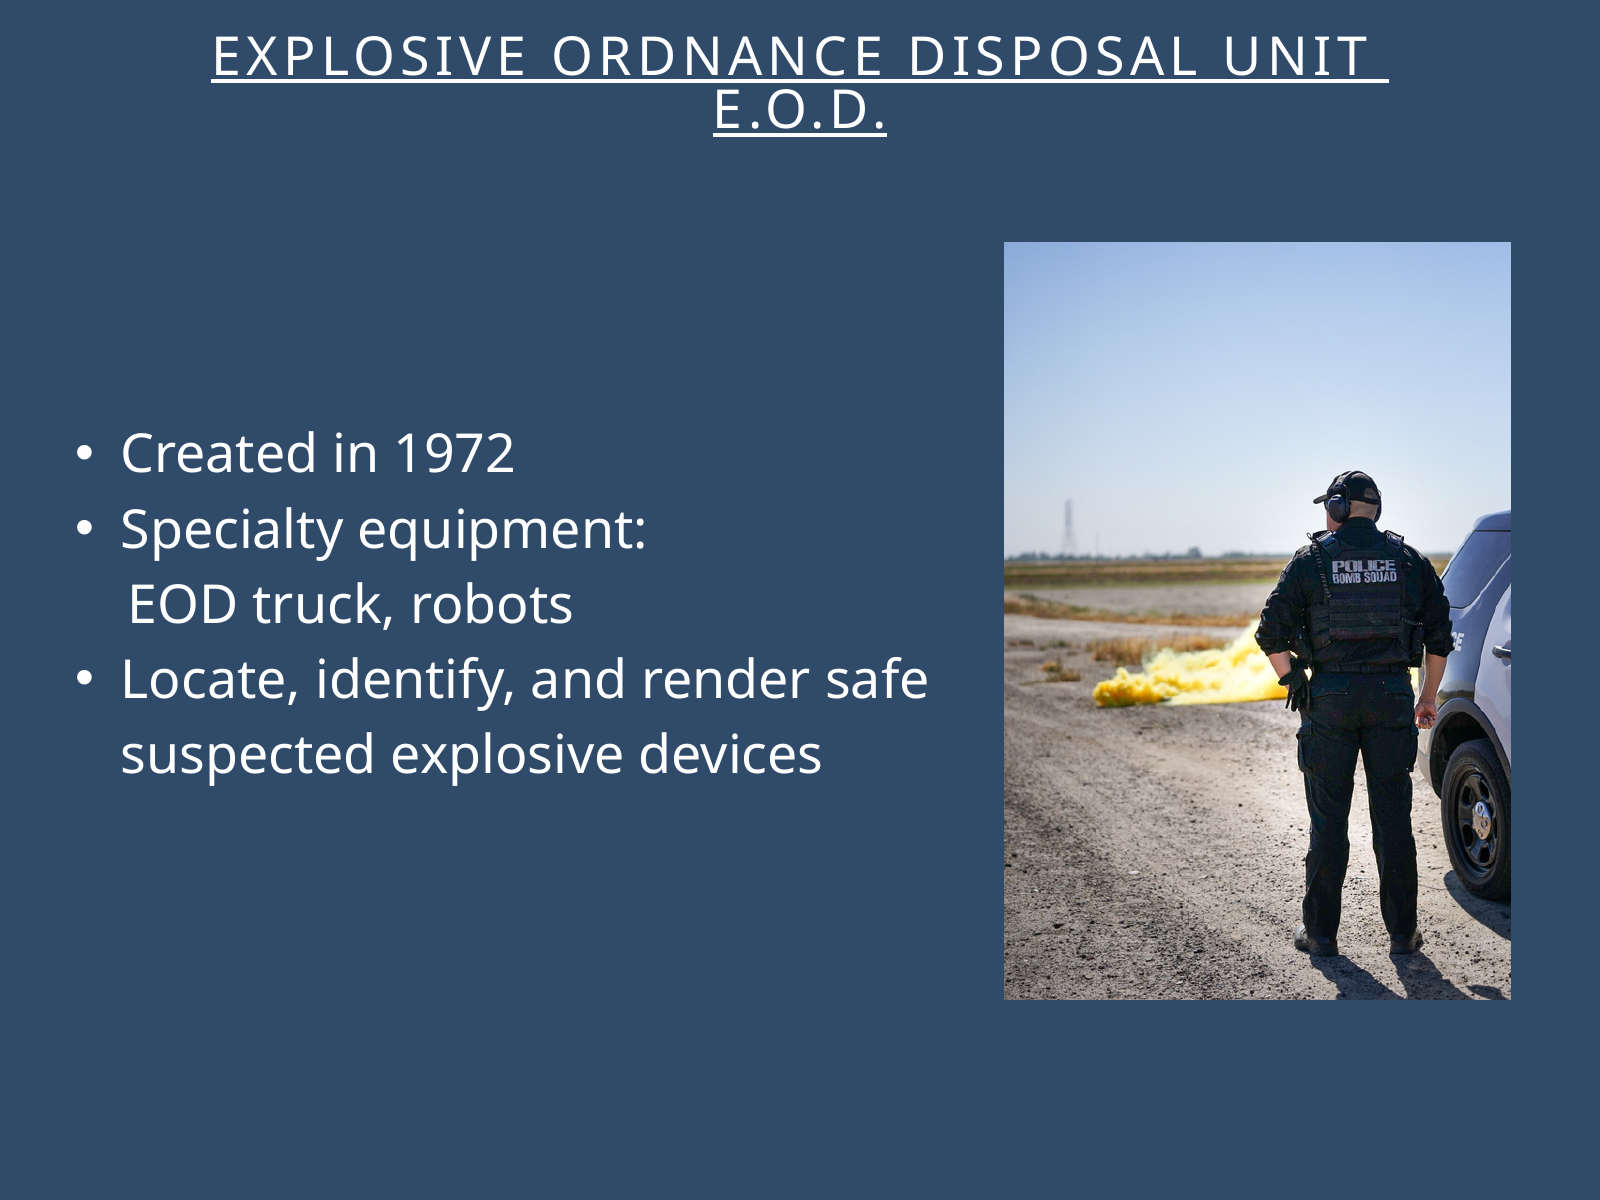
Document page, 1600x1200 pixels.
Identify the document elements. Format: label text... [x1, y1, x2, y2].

picture [1004, 242, 1512, 1001]
text_box EXPLOSIVE ORDNANCE DISPOSAL UNIT E.O.D. [17, 32, 1583, 140]
text_box Created in 1972 Specialty equipment: EOD truck, robots Locate, identify, and render safe suspected explosive devices [29, 408, 935, 860]
